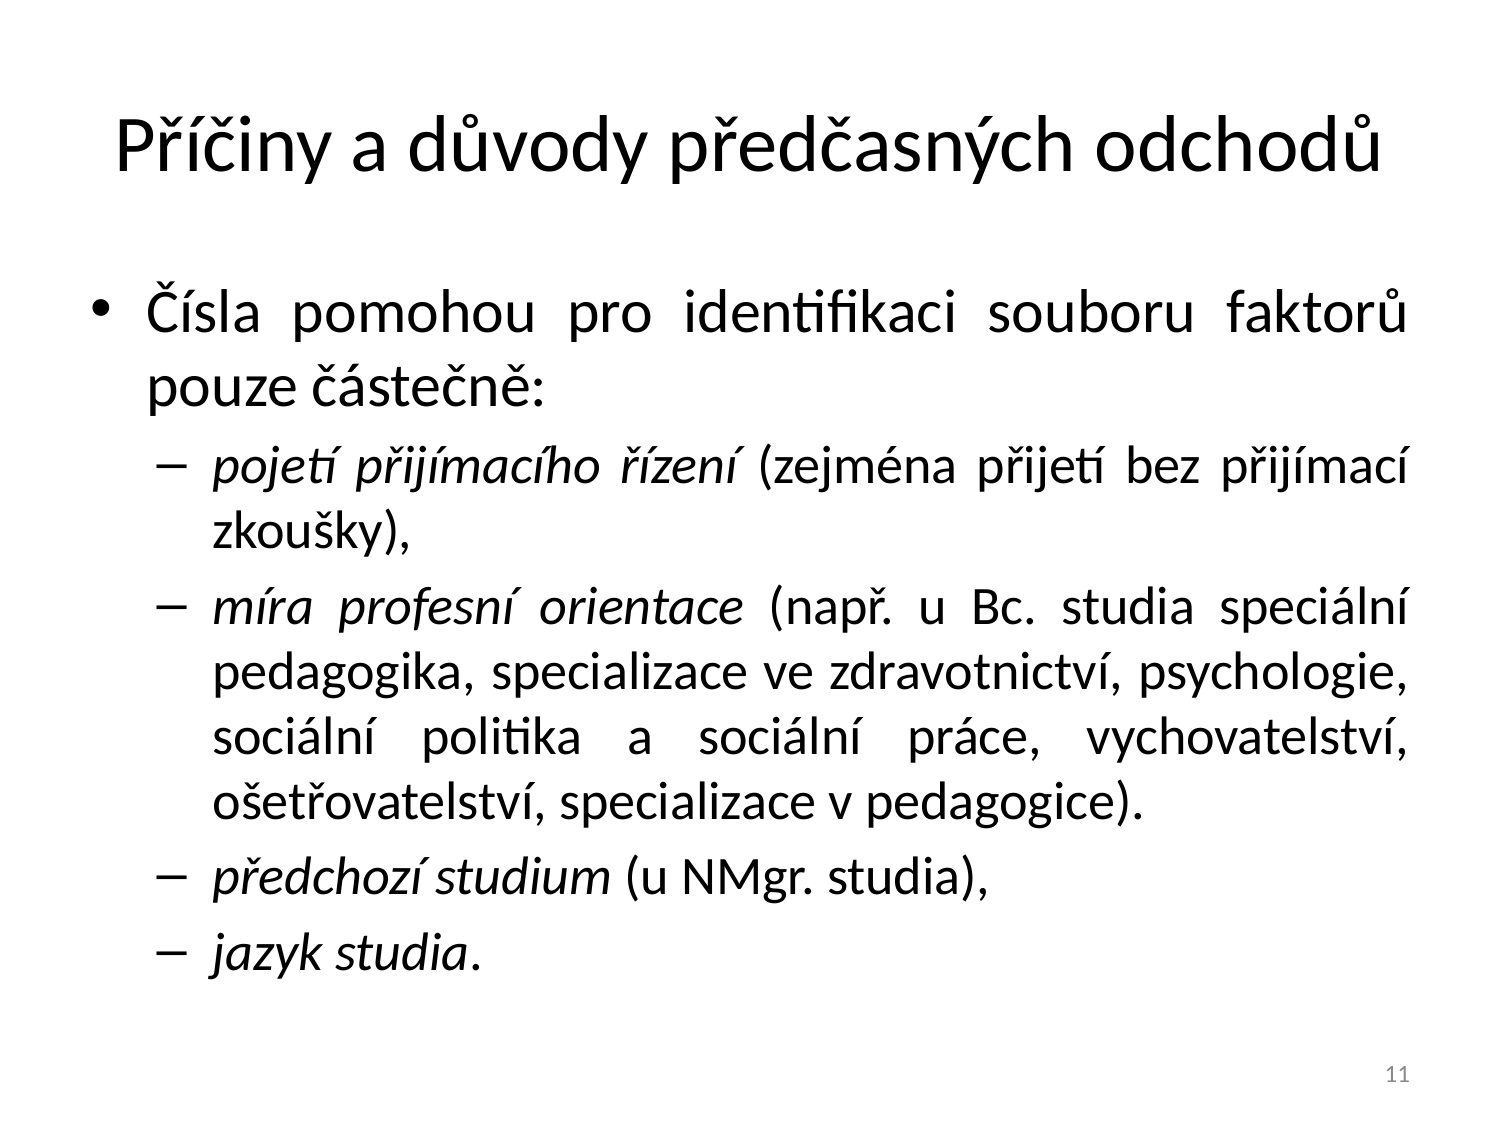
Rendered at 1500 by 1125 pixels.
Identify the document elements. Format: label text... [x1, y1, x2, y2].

list Čísla pomohou pro identifikaci souboru faktorů pouze částečně: pojetí přijímacího řízení (zejména přijetí bez přijímací zkoušky), míra profesní orientace (např. u Bc. studia speciální pedagogika, specializace ve zdravotnictví, psychologie, sociální politika a sociální práce, vychovatelství, ošetřovatelství, specializace v pedagogice). předchozí studium (u NMgr. studia), jazyk studia. [75, 262, 1425, 1005]
title Příčiny a důvody předčasných odchodů [75, 45, 1425, 233]
slide_number 11 [1074, 1042, 1425, 1103]
